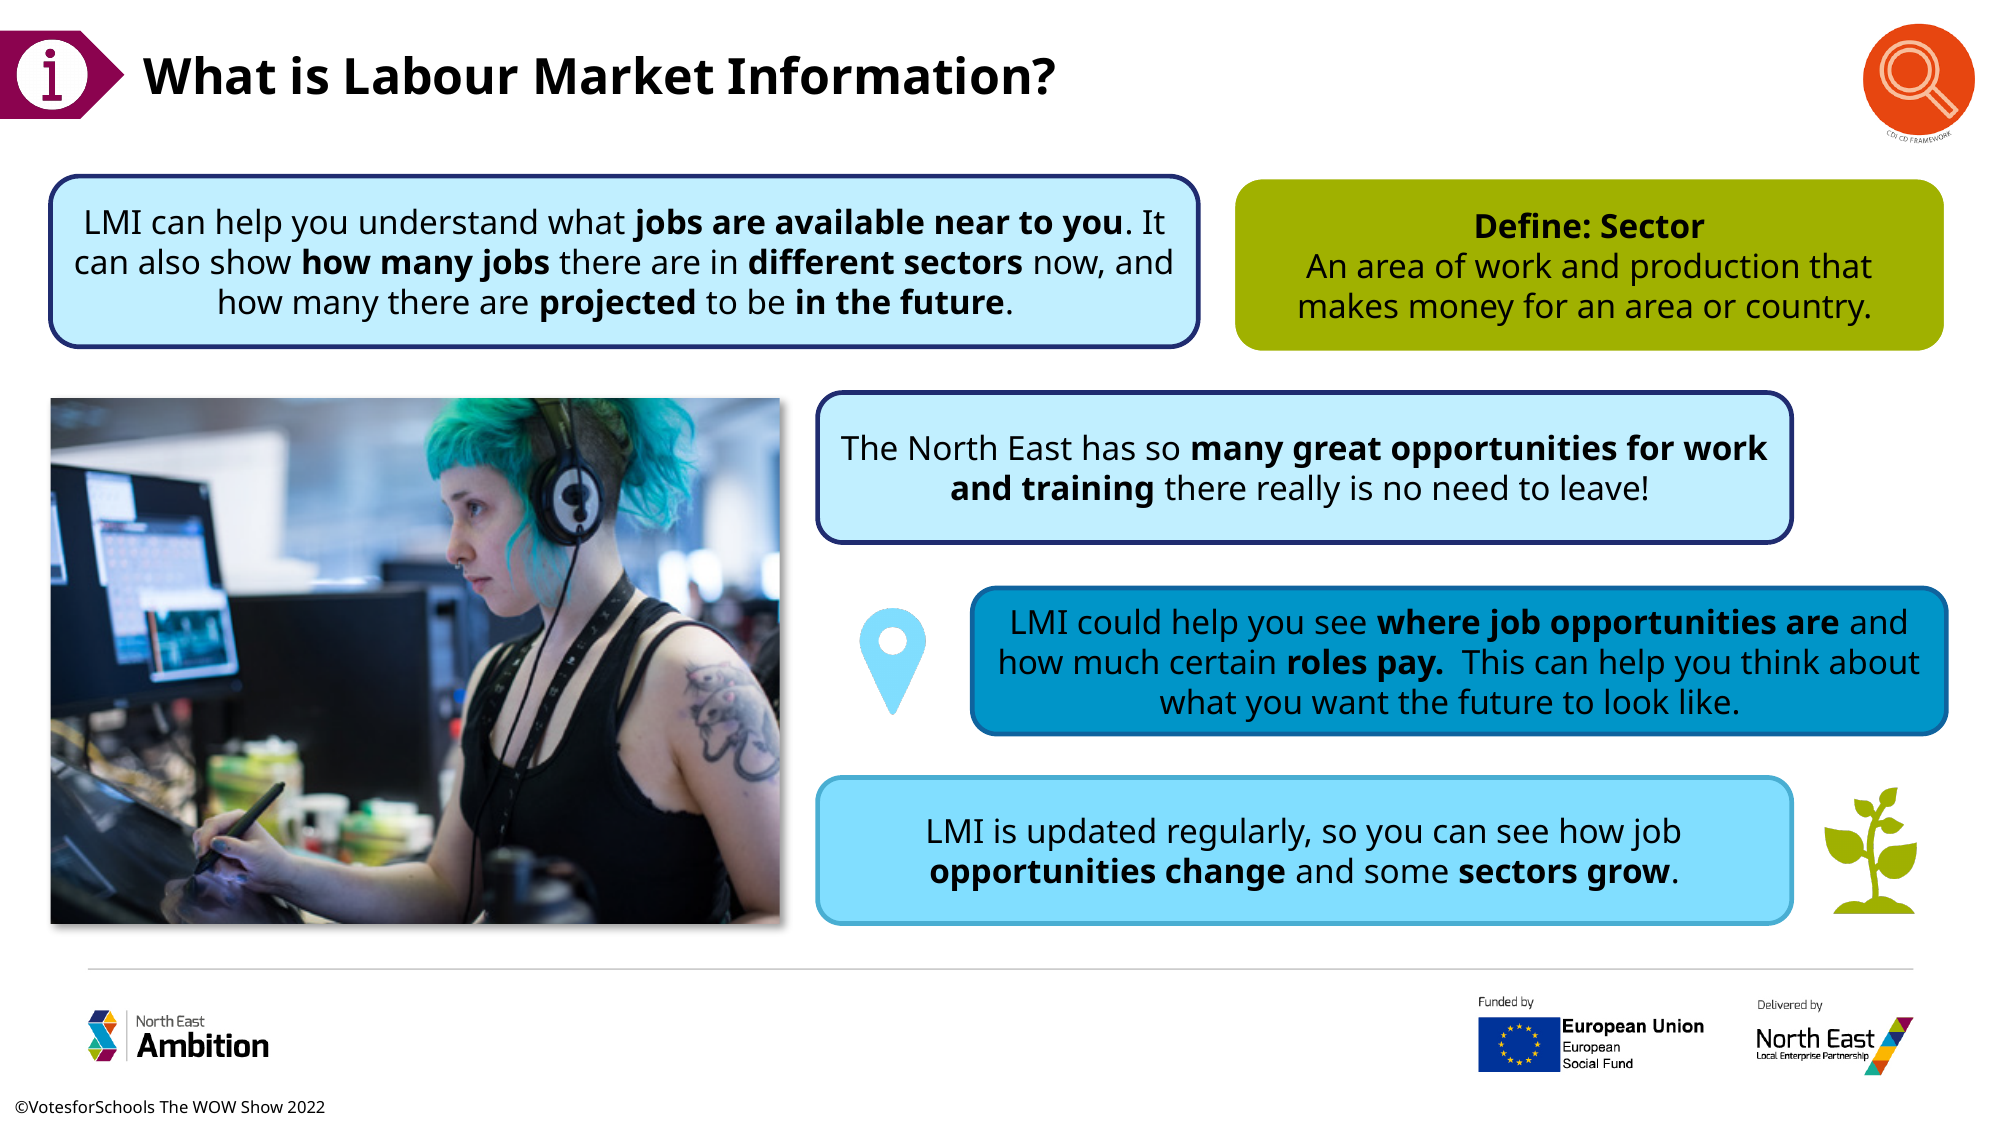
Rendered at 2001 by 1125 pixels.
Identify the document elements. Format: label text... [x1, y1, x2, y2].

text_box ©VotesforSchools The WOW Show 2022 [0, 1089, 443, 1125]
text_box [0, 29, 81, 120]
text_box Define: Sector An area of work and production that makes money for an area or country. [1231, 176, 1948, 355]
text_box LMI could help you see where job opportunities are and how much certain roles pay. This can help you think about what you want the future to look like. [971, 586, 1948, 736]
text_box LMI is updated regularly, so you can see how job opportunities change and some sectors grow. [816, 776, 1793, 925]
text_box LMI can help you understand what jobs are available near to you. It can also show how many jobs there are in different sectors now, and how many there are projected to be in the future. [49, 175, 1200, 348]
text_box What is Labour Market Information? [128, 30, 1442, 119]
text_box The North East has so many great opportunities for work and training there really is no need to leave! [816, 391, 1793, 544]
text_box [97, 46, 126, 103]
picture [0, 0, 2001, 1125]
